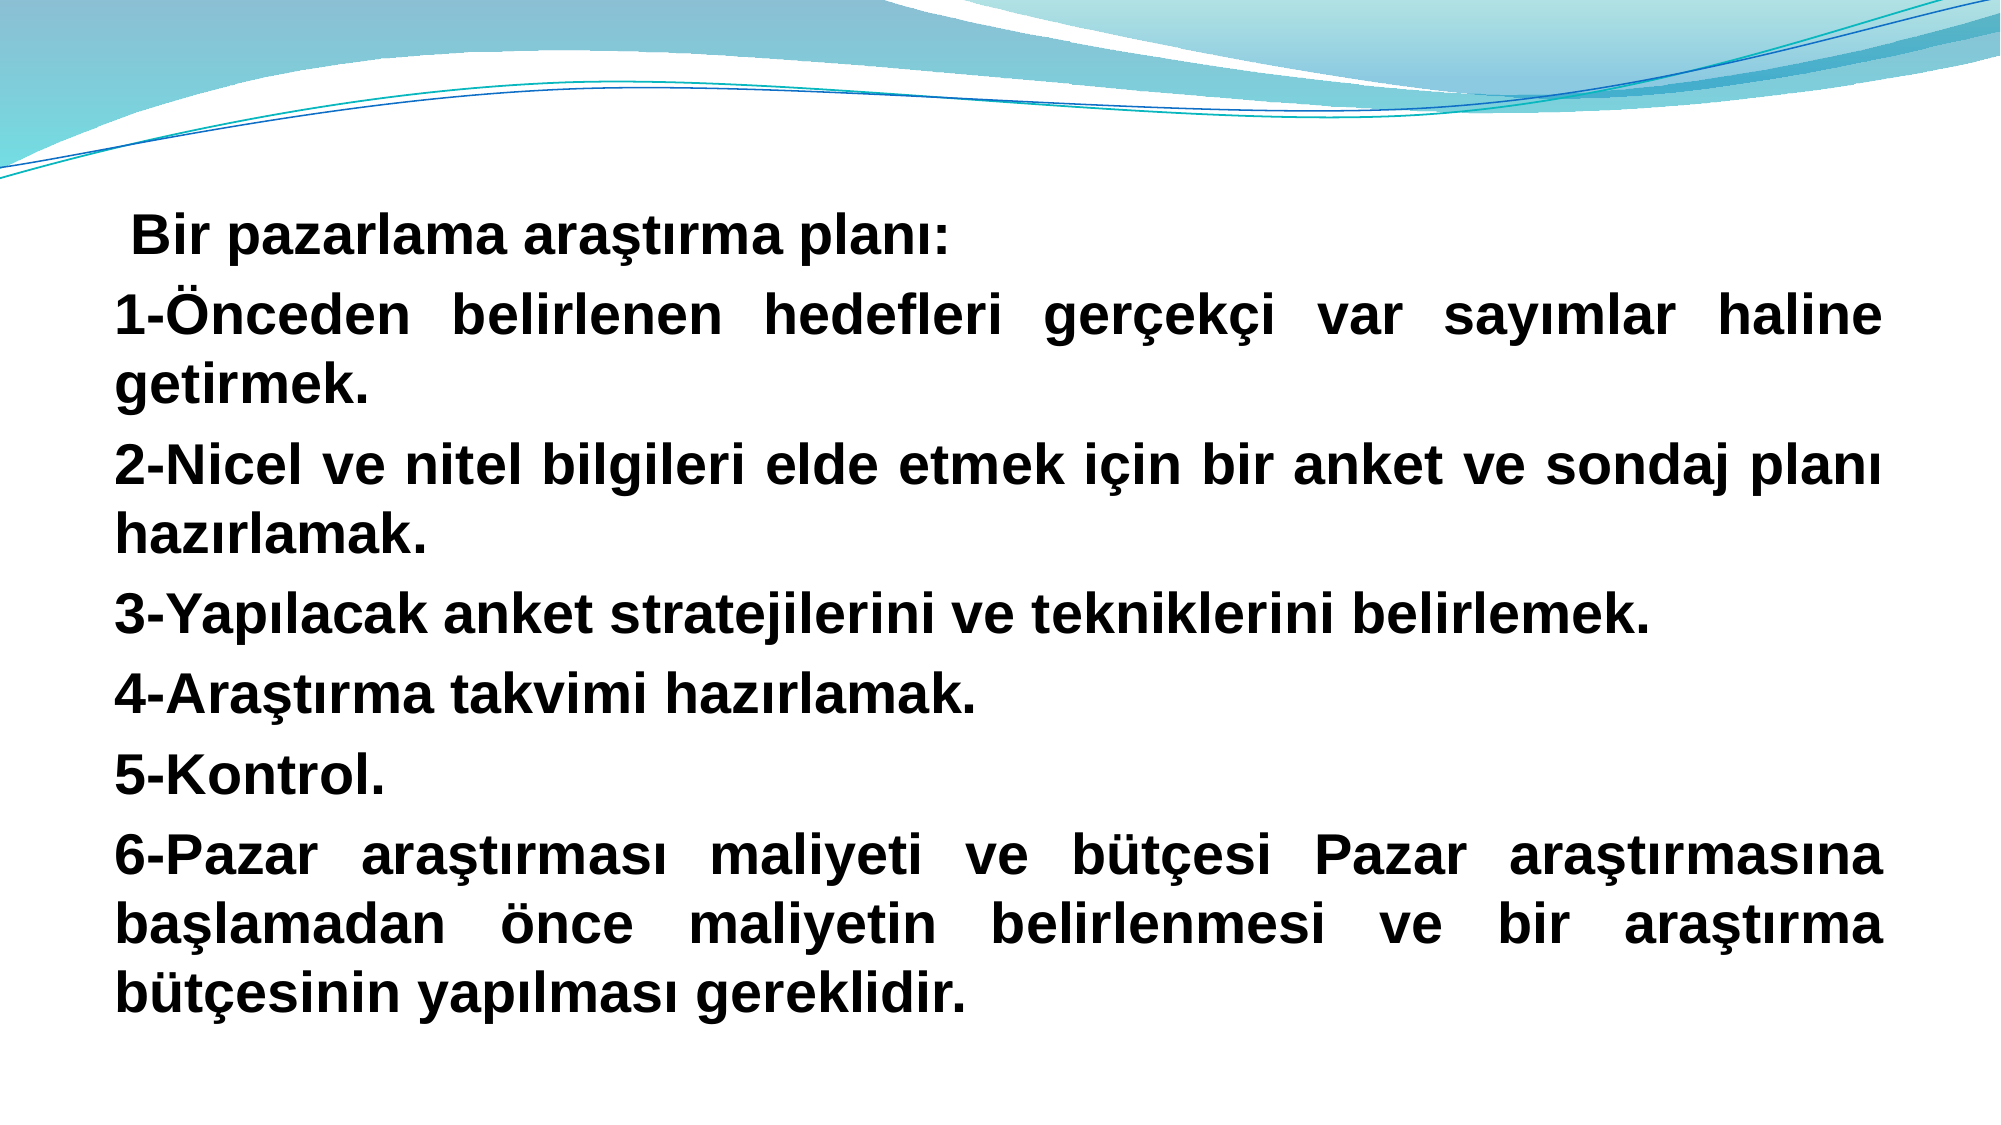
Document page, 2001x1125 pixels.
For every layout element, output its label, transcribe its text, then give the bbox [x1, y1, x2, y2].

list Bir pazarlama araştırma planı: 1-Önceden belirlenen hedefleri gerçekçi var sayımlar haline getirmek. 2-Nicel ve nitel bilgileri elde etmek için bir anket ve sondaj planı hazırlamak. 3-Yapılacak anket stratejilerini ve tekniklerini belirlemek. 4-Araştırma takvimi hazırlamak. 5-Kontrol. 6-Pazar araştırması maliyeti ve bütçesi Pazar araştırmasına başlamadan önce maliyetin belirlenmesi ve bir araştırma bütçesinin yapılması gereklidir. [99, 189, 1900, 1038]
